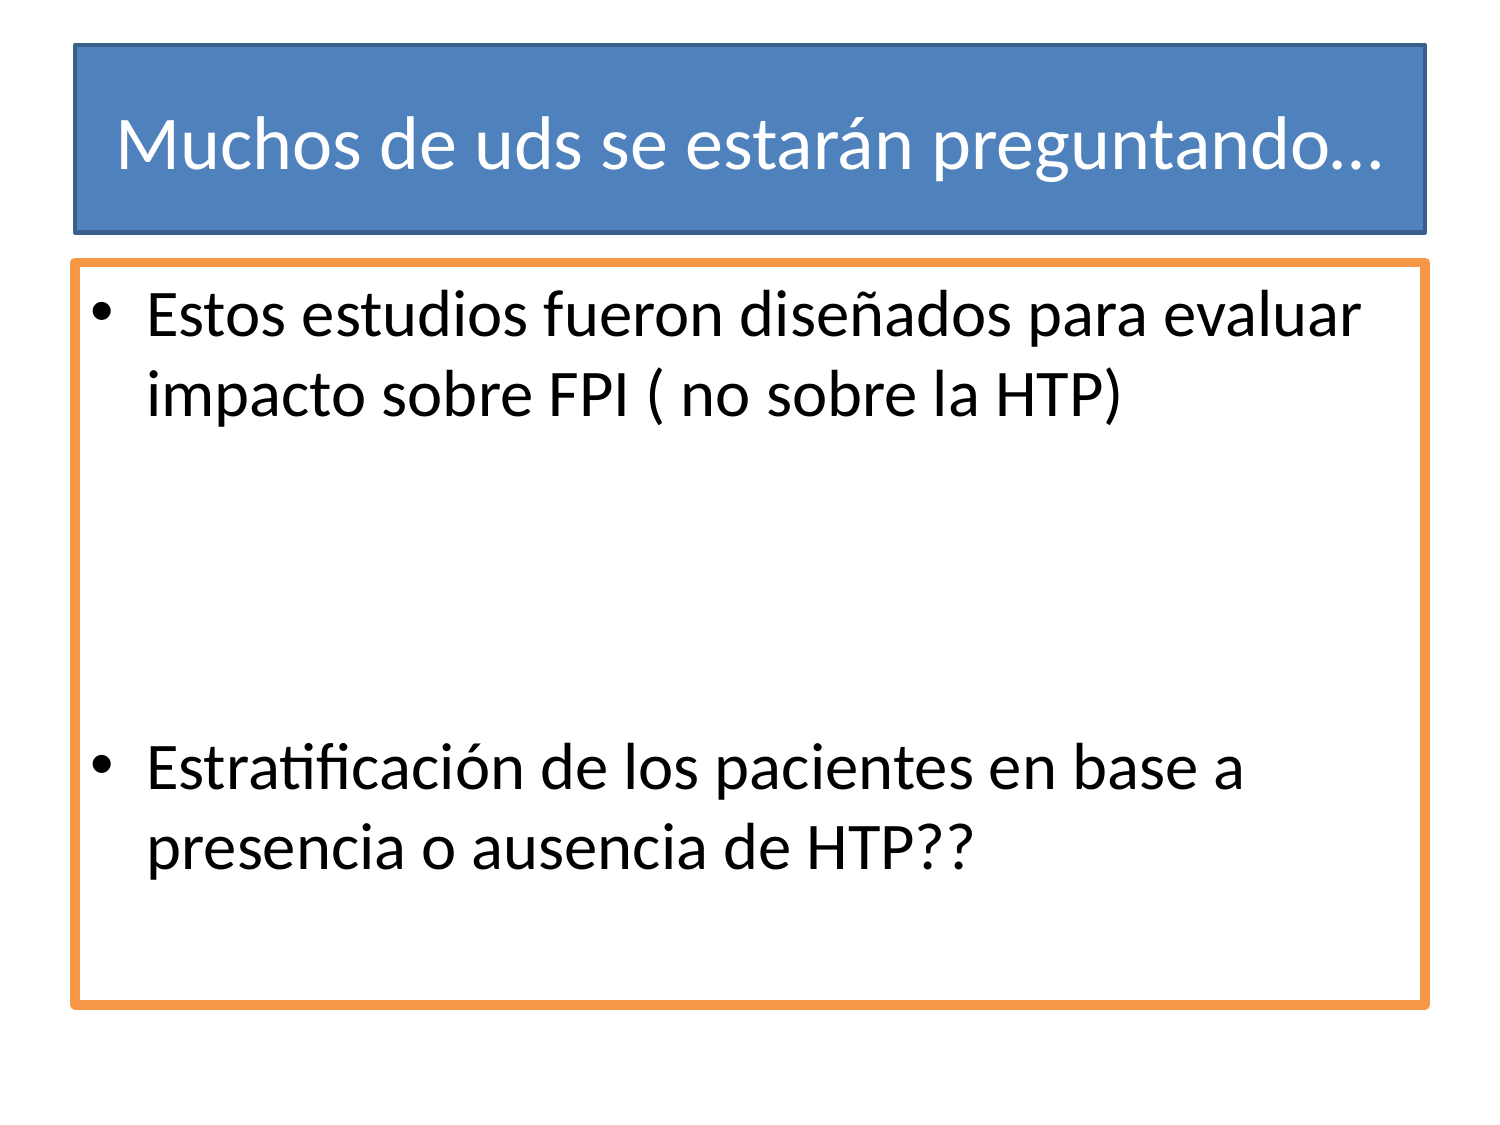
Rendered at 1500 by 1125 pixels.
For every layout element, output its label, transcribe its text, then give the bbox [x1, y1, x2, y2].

title Muchos de uds se estarán preguntando… [73, 43, 1427, 235]
list Estos estudios fueron diseñados para evaluar impacto sobre FPI ( no sobre la HTP) Estratificación de los pacientes en base a presencia o ausencia de HTP?? [73, 260, 1427, 1007]
